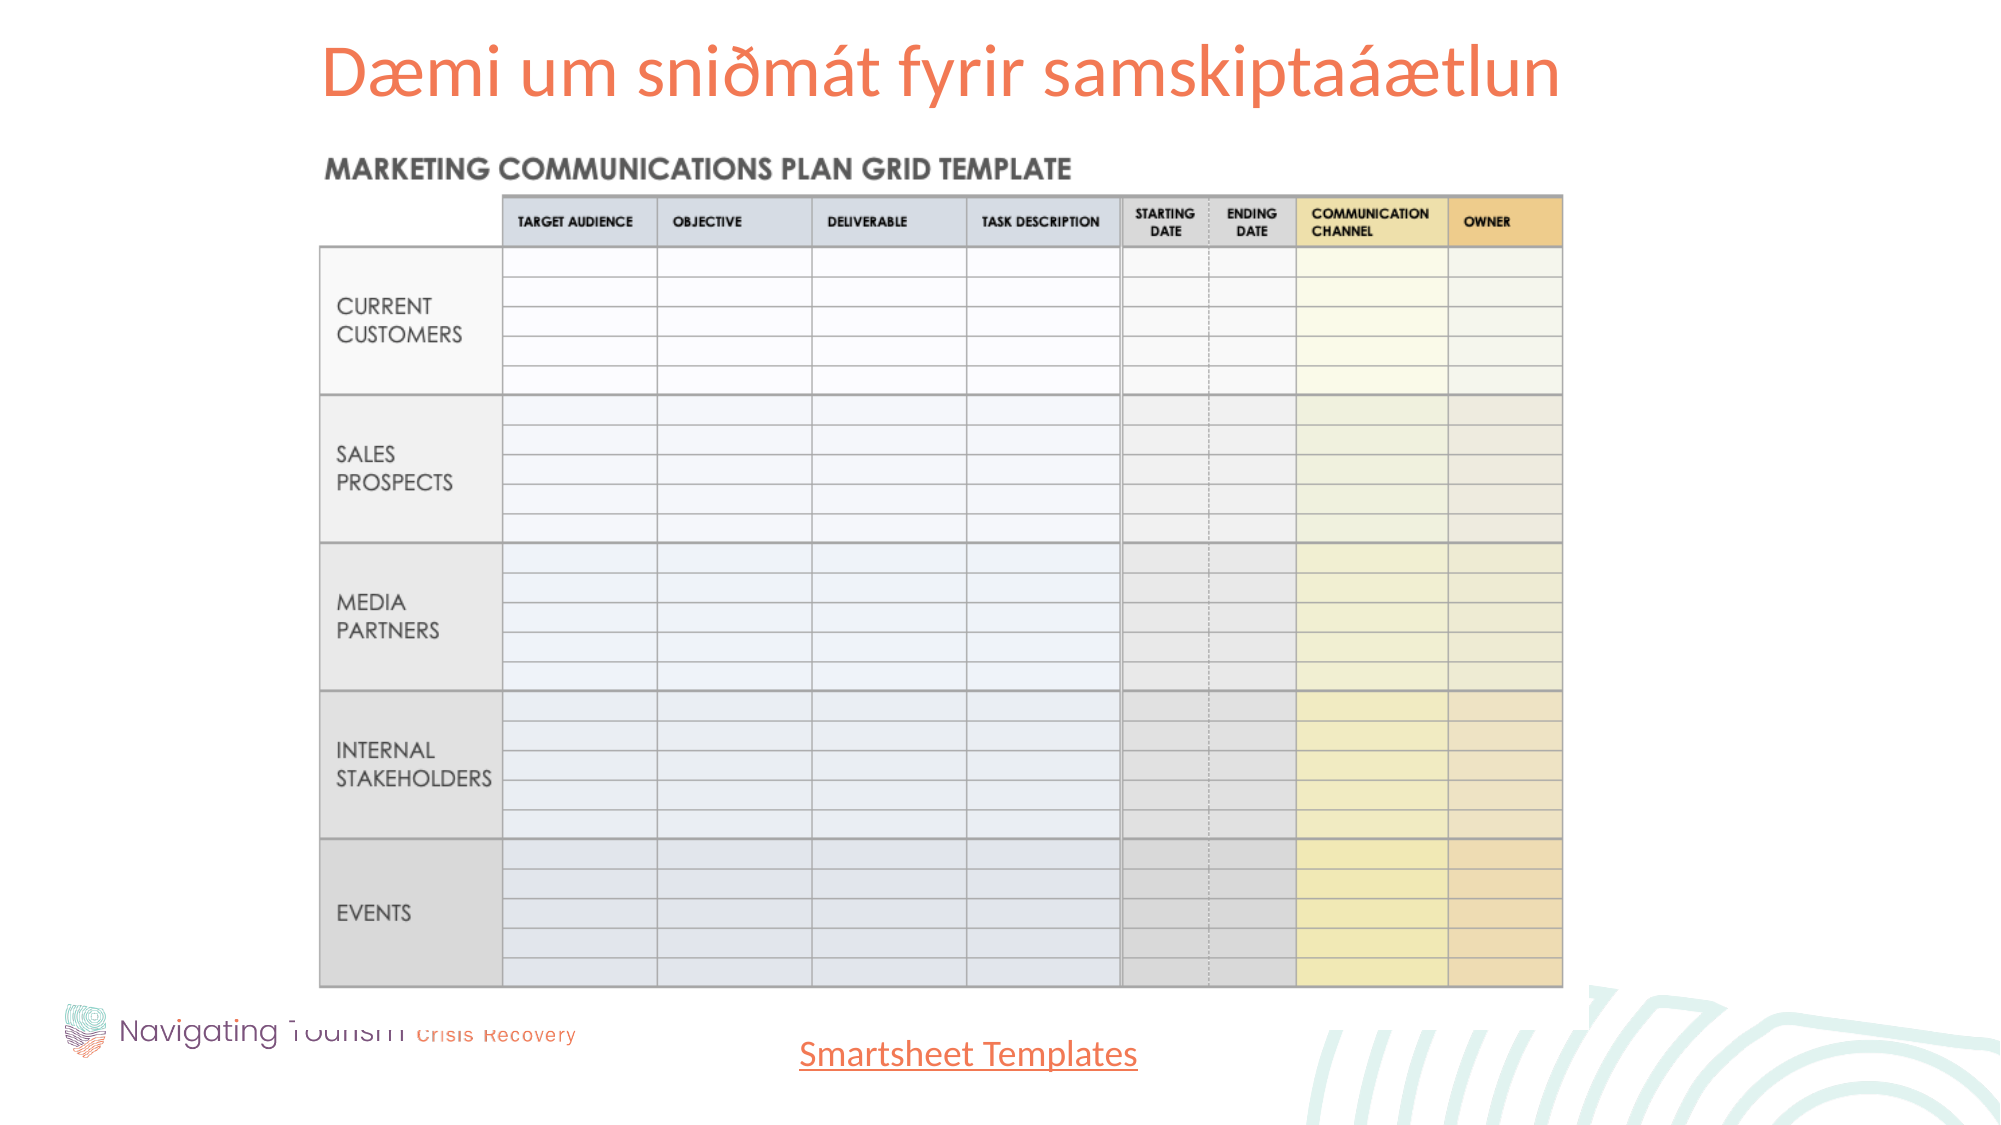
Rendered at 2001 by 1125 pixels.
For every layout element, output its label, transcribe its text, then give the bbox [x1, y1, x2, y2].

list Dæmi um sniðmát fyrir samskiptaáætlun [133, 32, 1751, 129]
picture [65, 999, 111, 1061]
text_box Smartsheet Templates [712, 1030, 1225, 1081]
picture [112, 141, 2000, 1125]
